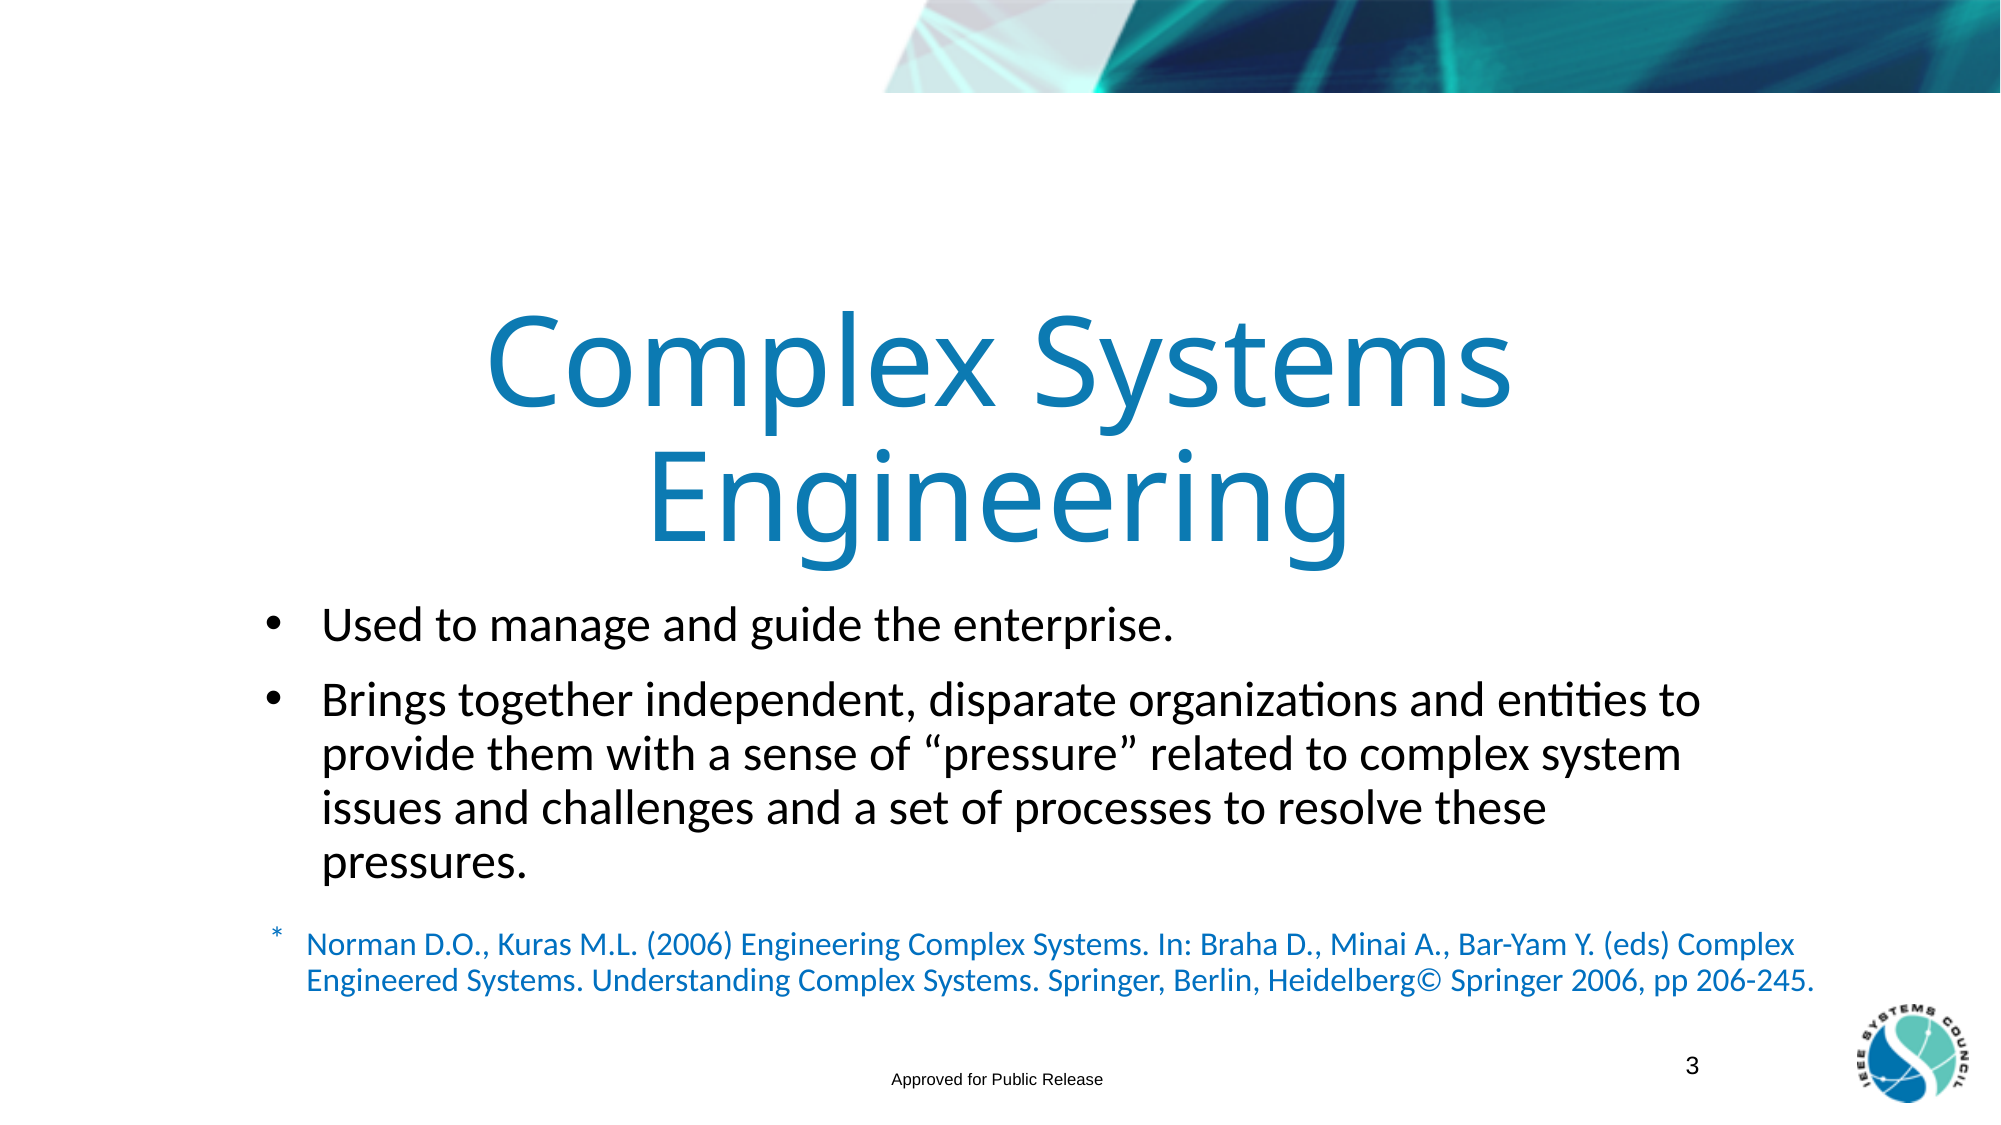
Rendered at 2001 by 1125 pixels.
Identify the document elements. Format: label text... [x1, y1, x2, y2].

picture [0, 0, 2001, 93]
text_box 3 [1670, 1042, 1740, 1103]
title Complex Systems Engineering [249, 184, 1750, 576]
picture [1857, 1004, 1969, 1103]
text_box Norman D.O., Kuras M.L. (2006) Engineering Complex Systems. In: Braha D., Minai A., Bar-Yam Y. (eds) Complex Engineered Systems. Understanding Complex Systems. Springer, Berlin, Heidelberg© Springer 2006, pp 206-245. [179, 919, 1923, 1006]
subtitle Used to manage and guide the enterprise. Brings together independent, disparate organizations and entities to provide them with a sense of “pressure” related to complex system issues and challenges and a set of processes to resolve these pressures. [249, 590, 1750, 919]
